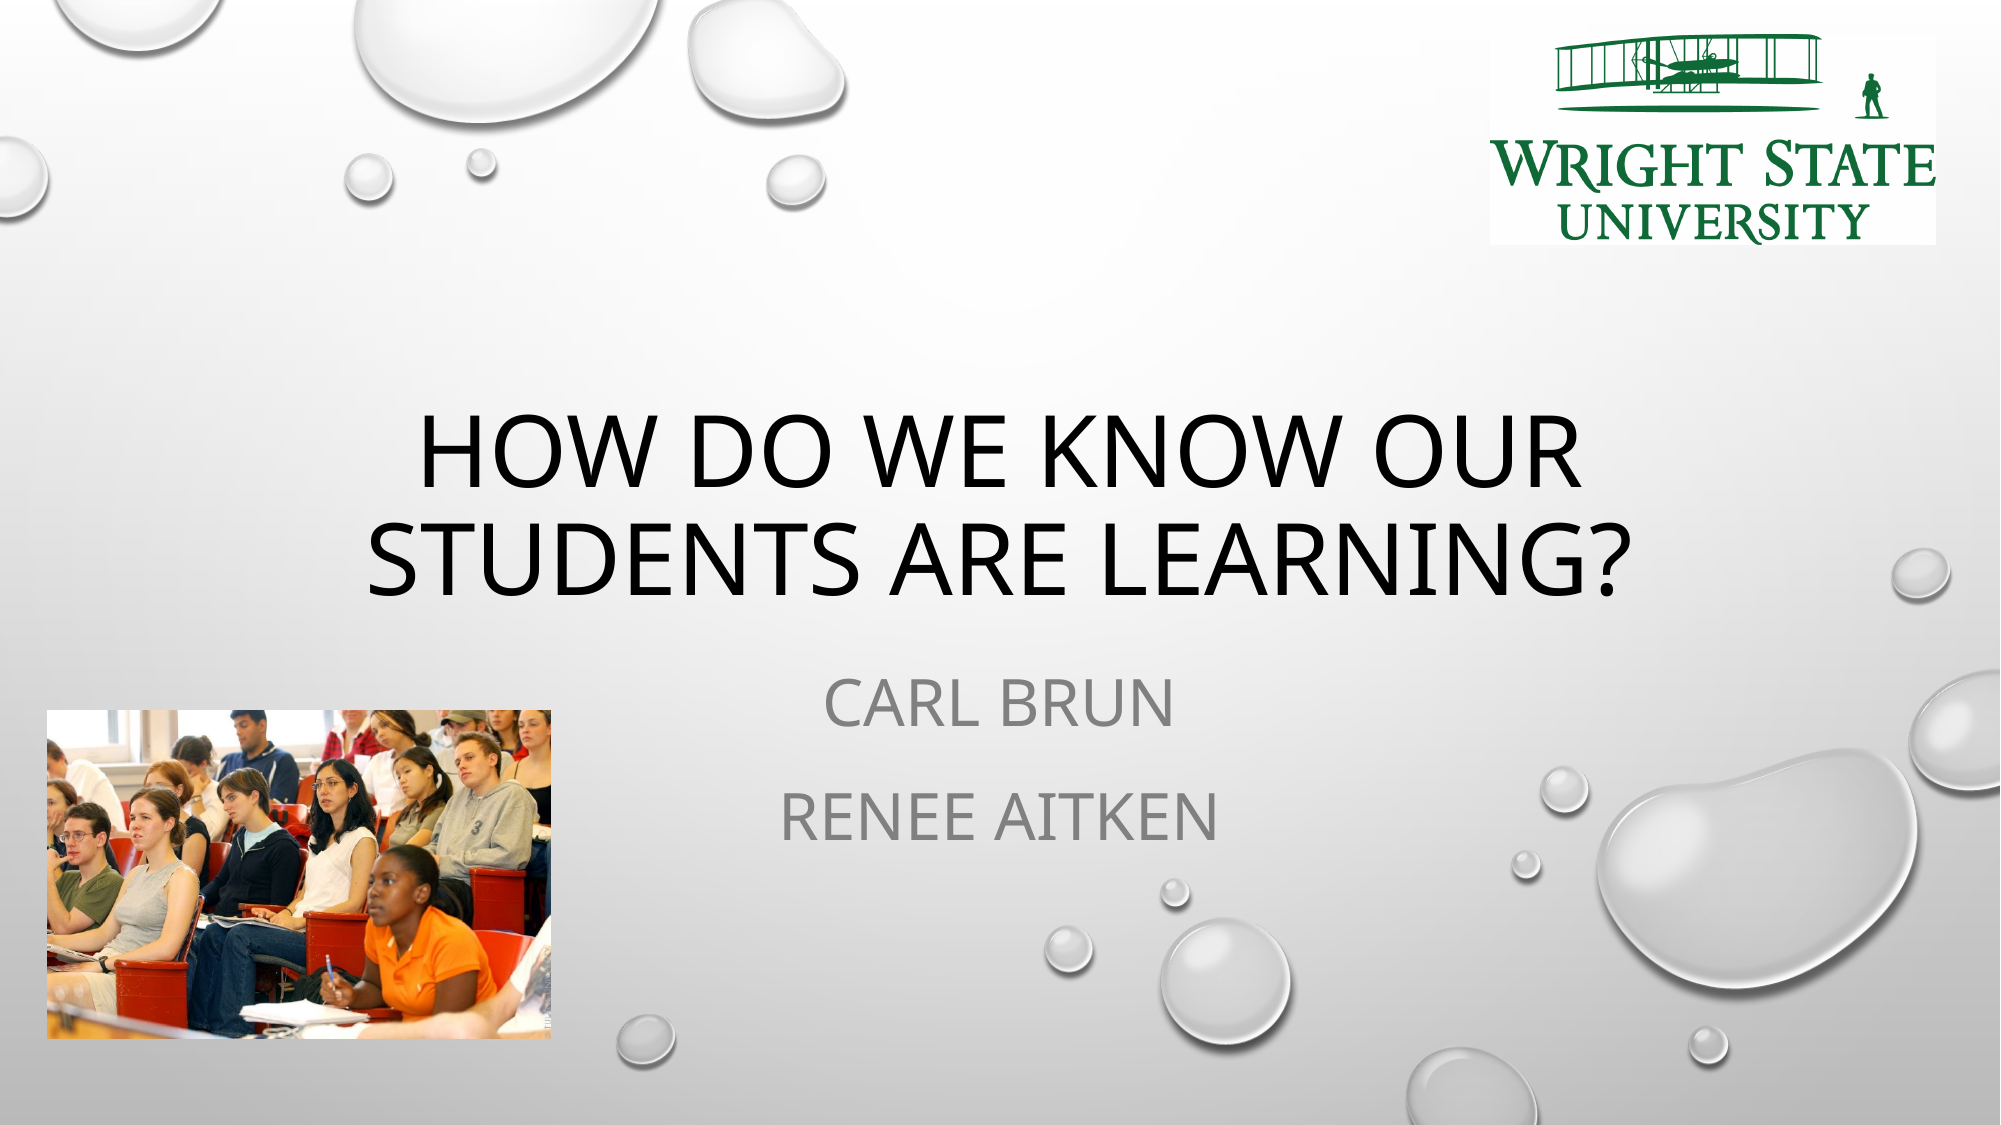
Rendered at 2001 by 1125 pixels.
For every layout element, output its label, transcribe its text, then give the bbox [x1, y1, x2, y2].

subtitle Carl Brun Renee Aitken [287, 637, 1713, 863]
picture [0, 0, 2000, 1125]
title HOW DO WE KNOW OUR STUDENTS ARE LEARNING? [287, 213, 1713, 625]
